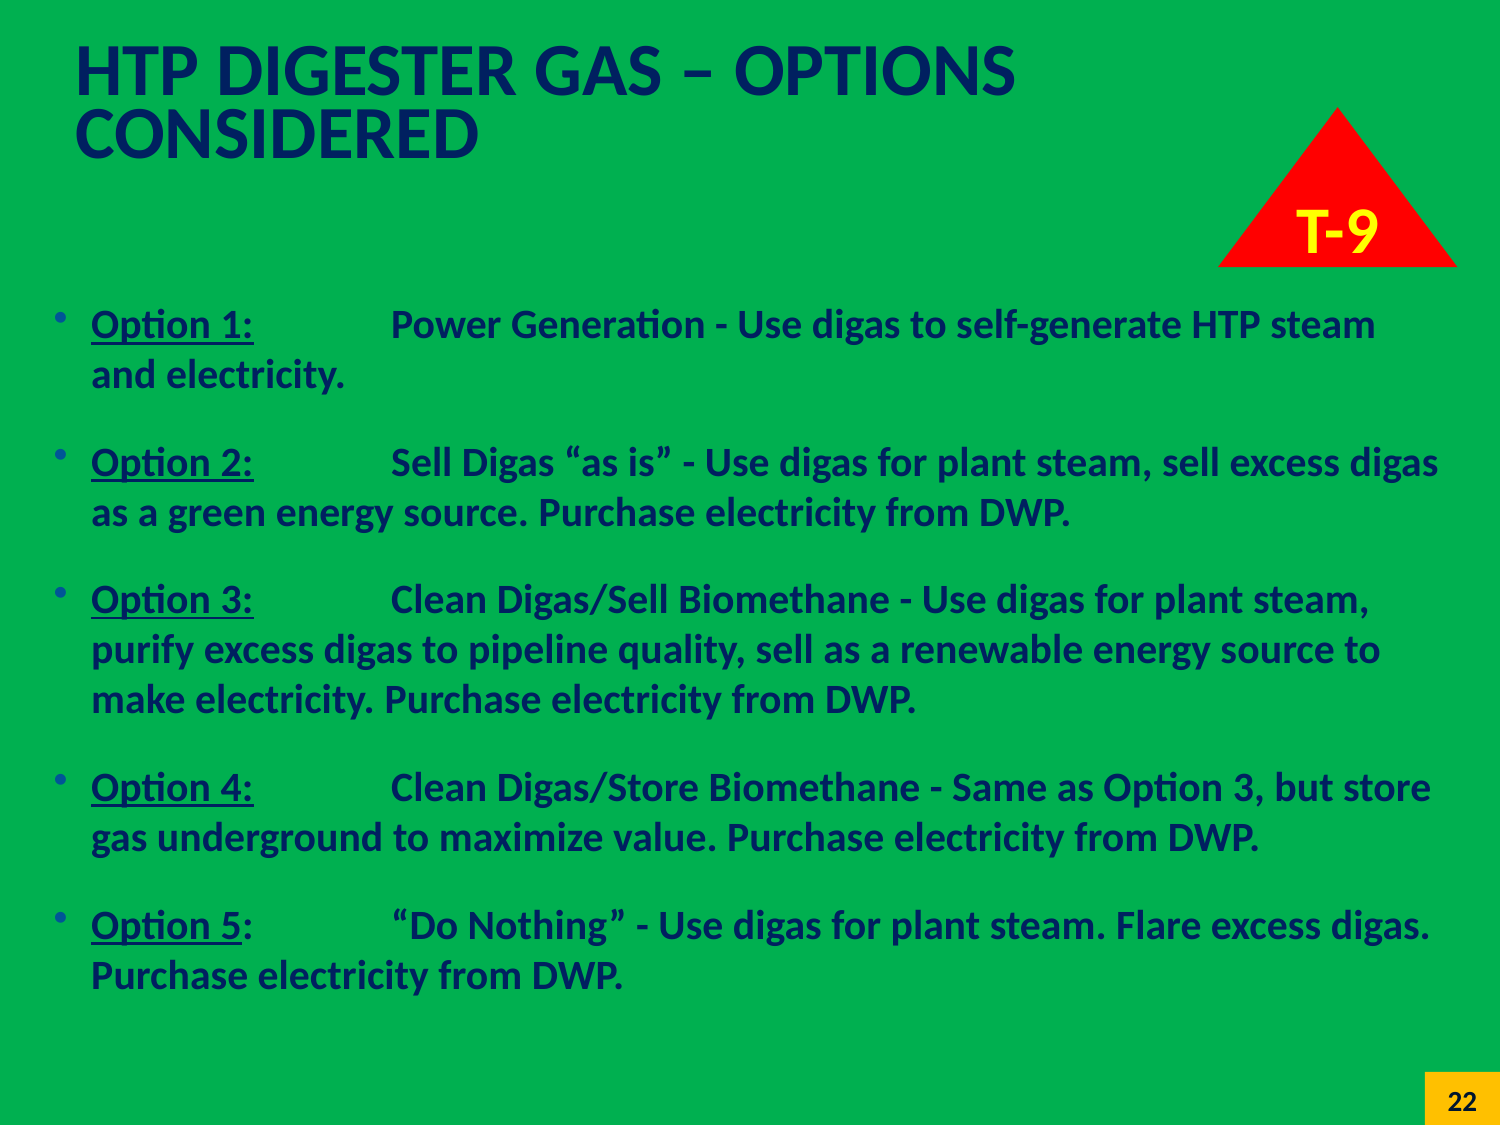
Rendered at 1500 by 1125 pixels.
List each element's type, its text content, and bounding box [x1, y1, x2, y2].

text_box T-9 [1217, 107, 1458, 268]
text_box 22 [1424, 1071, 1500, 1125]
title HTP Digester Gas – Options Considered [75, 45, 1425, 188]
list Option 1: Power Generation - Use digas to self-generate HTP steam and electricity. Option 2: Sell Digas “as is” - Use digas for plant steam, sell excess digas as a green energy source. Purchase electricity from DWP. Option 3: Clean Digas/Sell Biomethane - Use digas for plant steam, purify excess digas to pipeline quality, sell as a renewable energy source to make electricity. Purchase electricity from DWP. Option 4: Clean Digas/Store Biomethane - Same as Option 3, but store gas underground to maximize value. Purchase electricity from DWP. Option 5: “Do Nothing” - Use digas for plant steam. Flare excess digas. Purchase electricity from DWP. [38, 289, 1461, 823]
